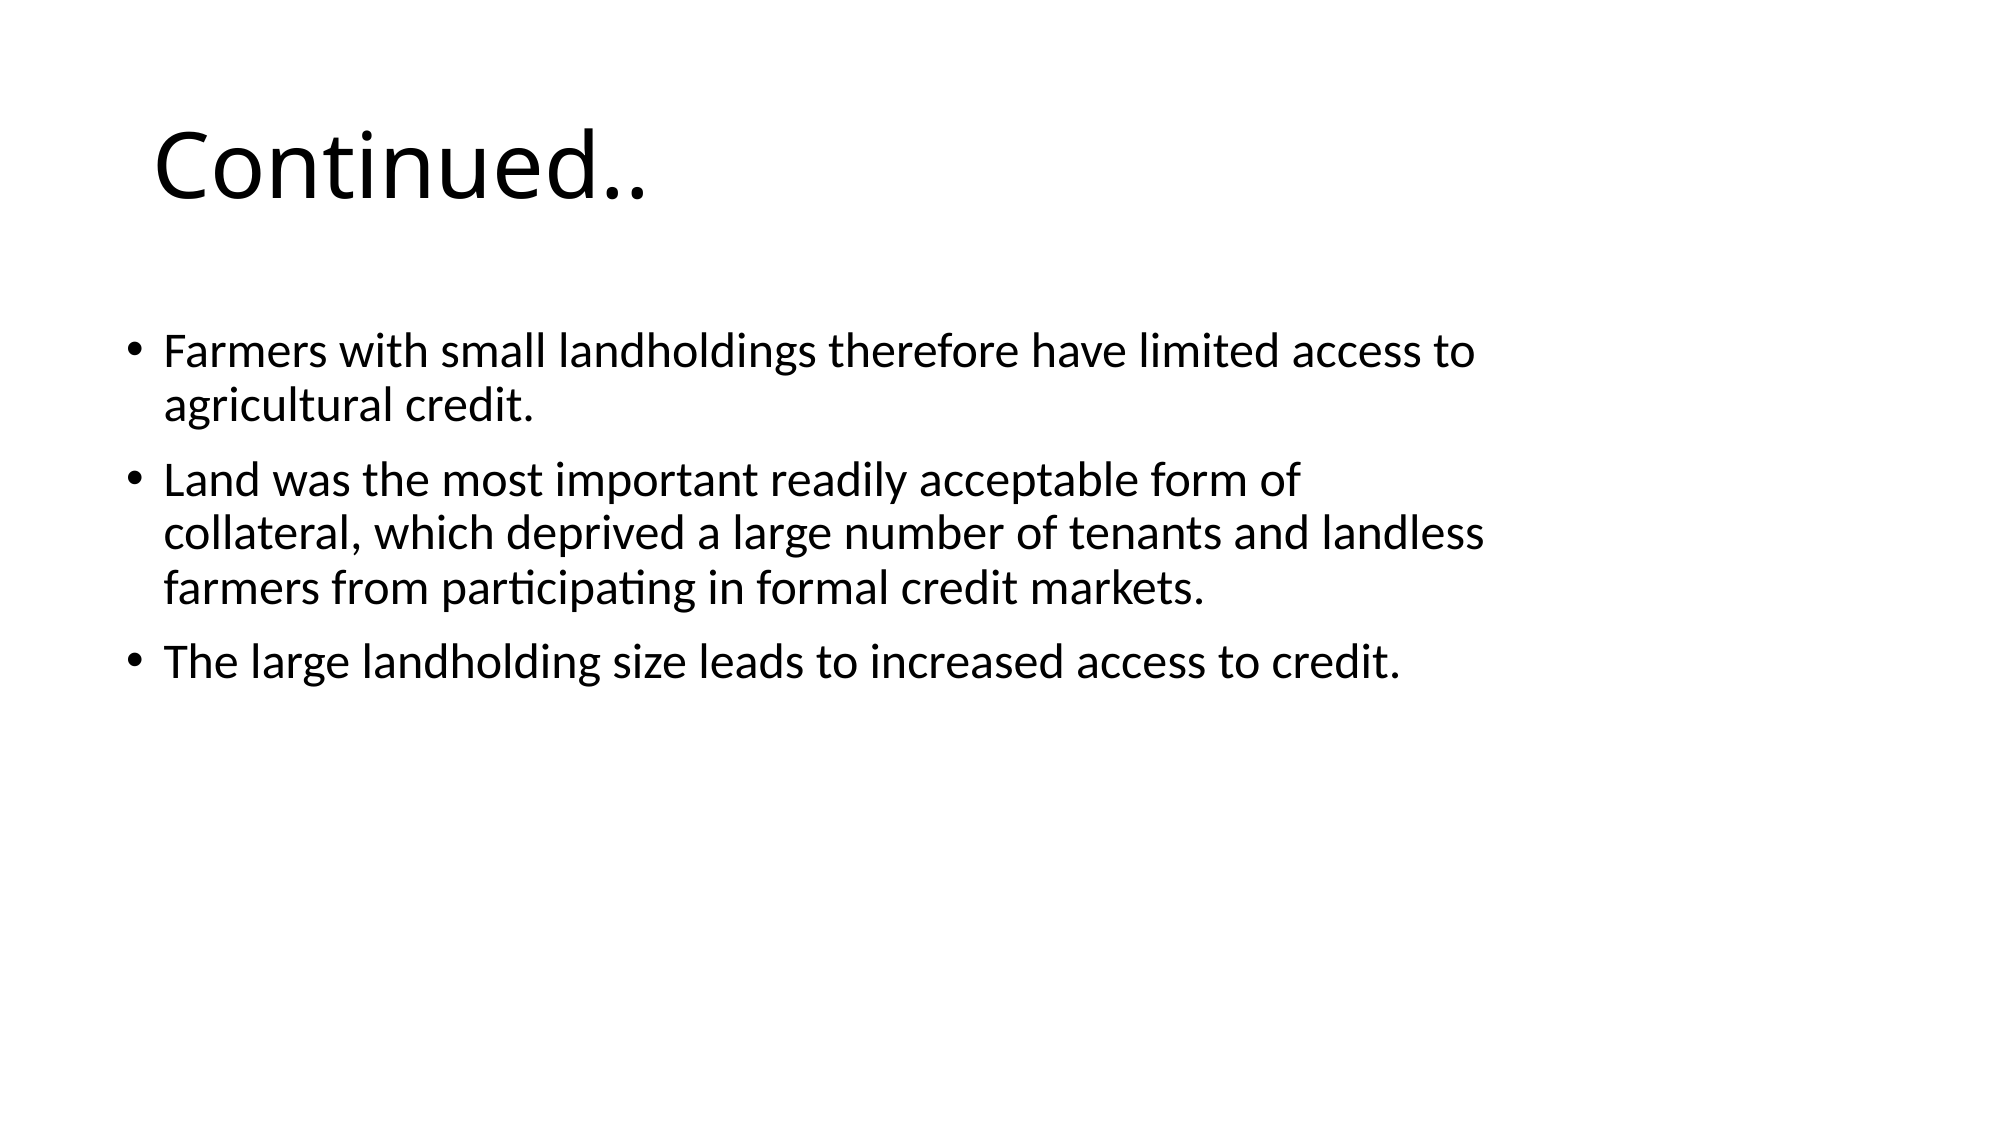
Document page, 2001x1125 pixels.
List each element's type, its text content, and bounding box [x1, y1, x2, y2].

list Farmers with small landholdings therefore have limited access to agricultural credit. Land was the most important readily acceptable form of collateral, which deprived a large number of tenants and landless farmers from participating in formal credit markets. The large landholding size leads to increased access to credit. [111, 316, 1522, 968]
title Continued.. [137, 59, 1863, 278]
